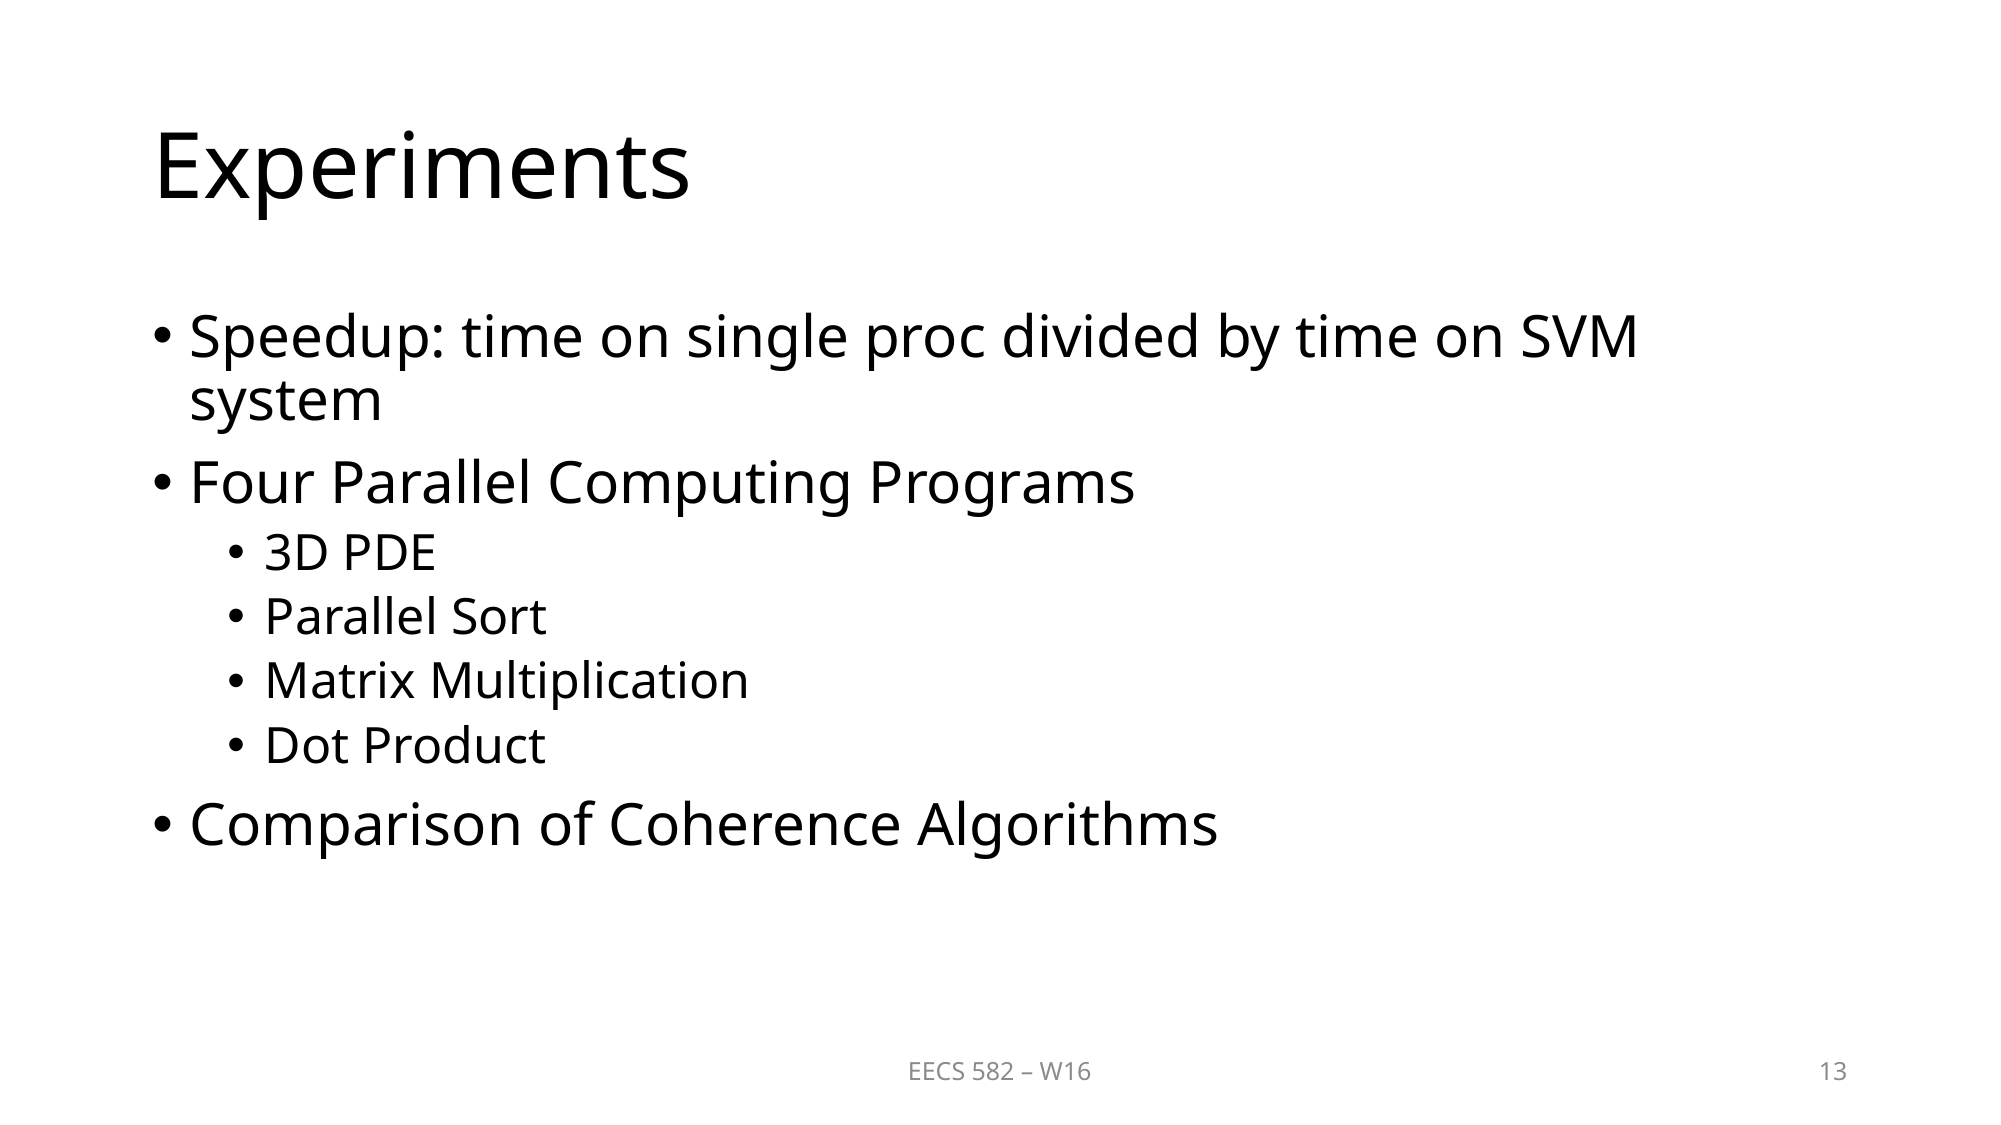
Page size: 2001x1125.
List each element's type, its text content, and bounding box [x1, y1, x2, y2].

title Experiments [137, 59, 1863, 278]
slide_number 13 [1412, 1042, 1863, 1103]
list Speedup: time on single proc divided by time on SVM system Four Parallel Computing Programs 3D PDE Parallel Sort Matrix Multiplication Dot Product Comparison of Coherence Algorithms [137, 299, 1863, 1014]
footer EECS 582 – W16 [662, 1042, 1338, 1103]
